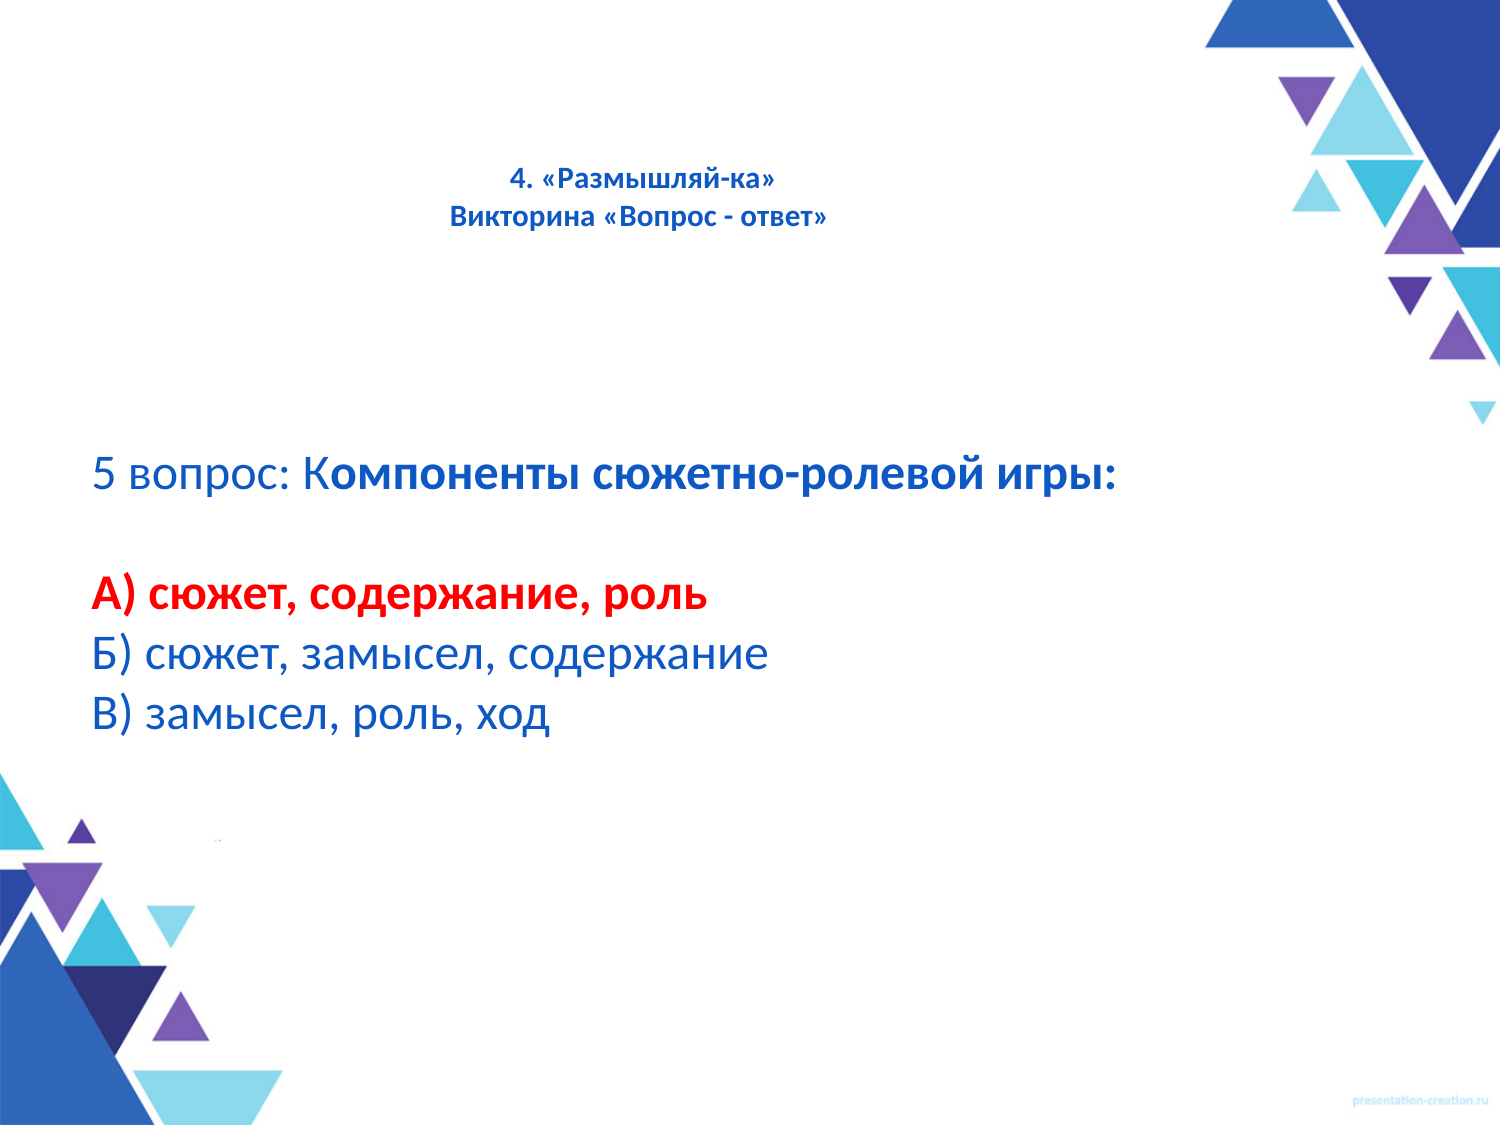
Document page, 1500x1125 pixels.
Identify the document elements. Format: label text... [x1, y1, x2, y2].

picture [0, 0, 1500, 1125]
text_box 5 вопрос: Компоненты сюжетно-ролевой игры: А) сюжет, содержание, роль Б) сюжет, замысел, содержание В) замысел, роль, ход [76, 432, 1459, 808]
title 4. «Размышляй-ка» Викторина «Вопрос - ответ» [41, 149, 1247, 279]
